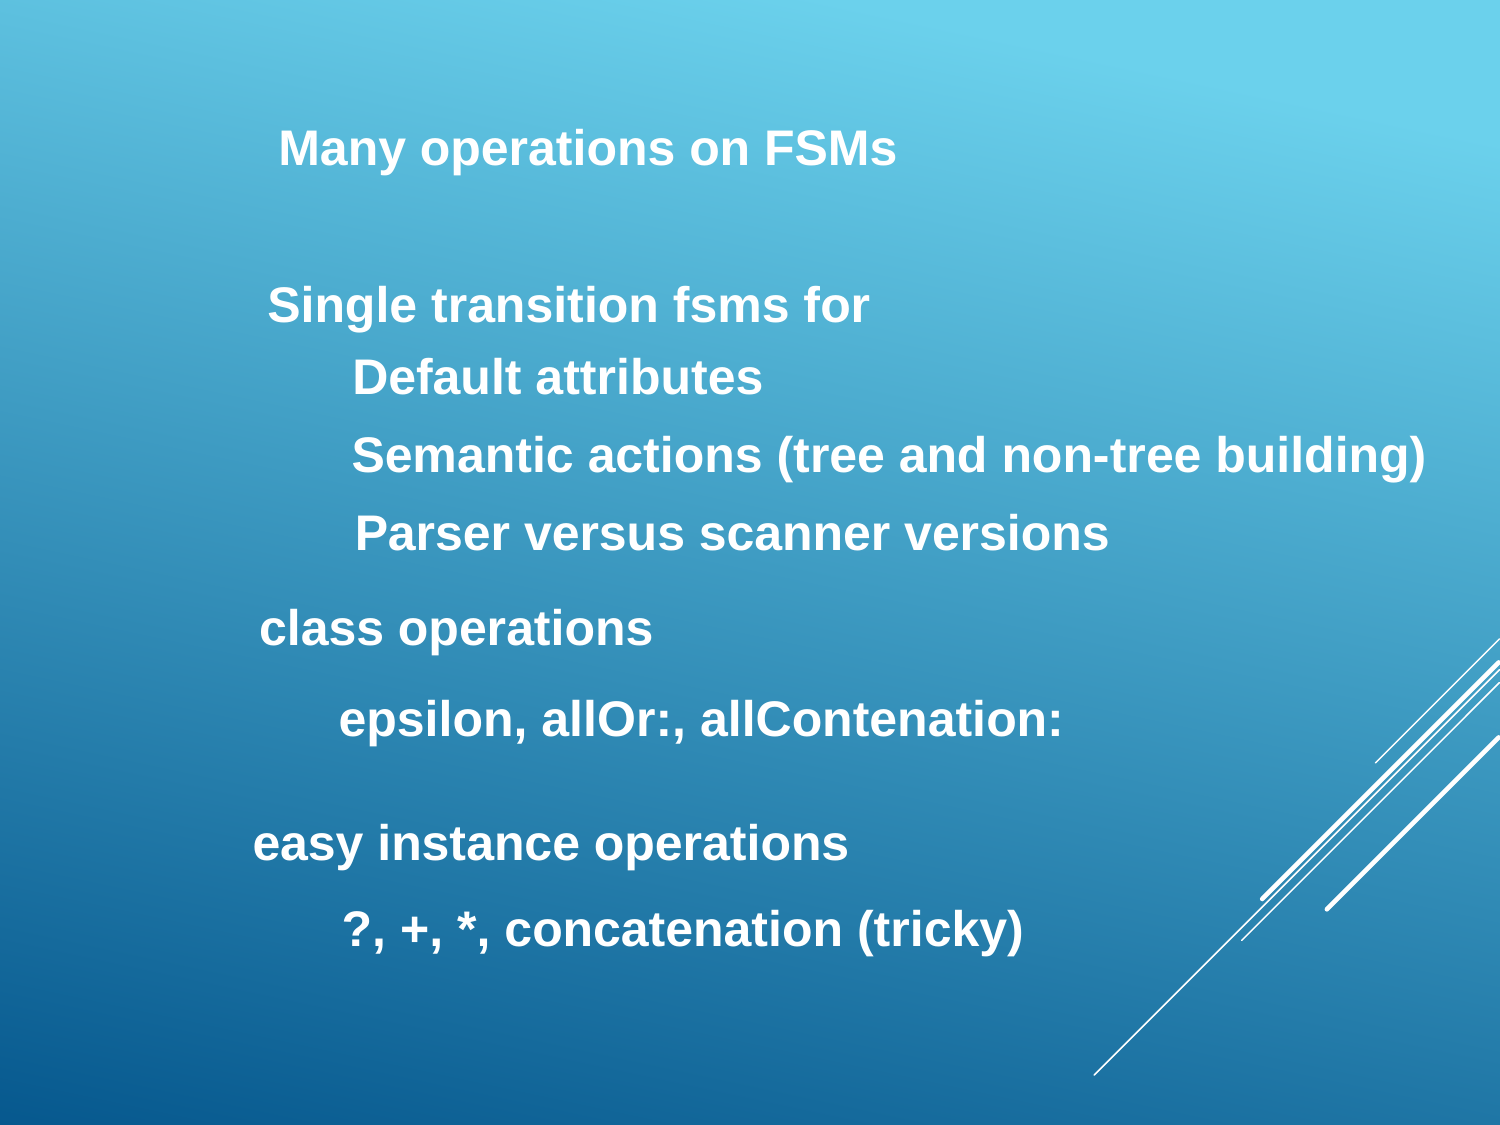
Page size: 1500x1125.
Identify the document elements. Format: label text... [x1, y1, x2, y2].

text_box ?, +, *, concatenation (tricky) [326, 889, 1040, 965]
text_box Single transition fsms for [252, 264, 886, 340]
text_box Semantic actions (tree and non-tree building) [336, 414, 1443, 490]
text_box Default attributes [337, 340, 779, 412]
text_box Many operations on FSMs [263, 108, 913, 183]
text_box epsilon, allOr:, allContenation: [324, 679, 1080, 754]
text_box Parser versus scanner versions [339, 493, 1126, 569]
text_box class operations [244, 587, 669, 663]
text_box easy instance operations [237, 803, 865, 878]
